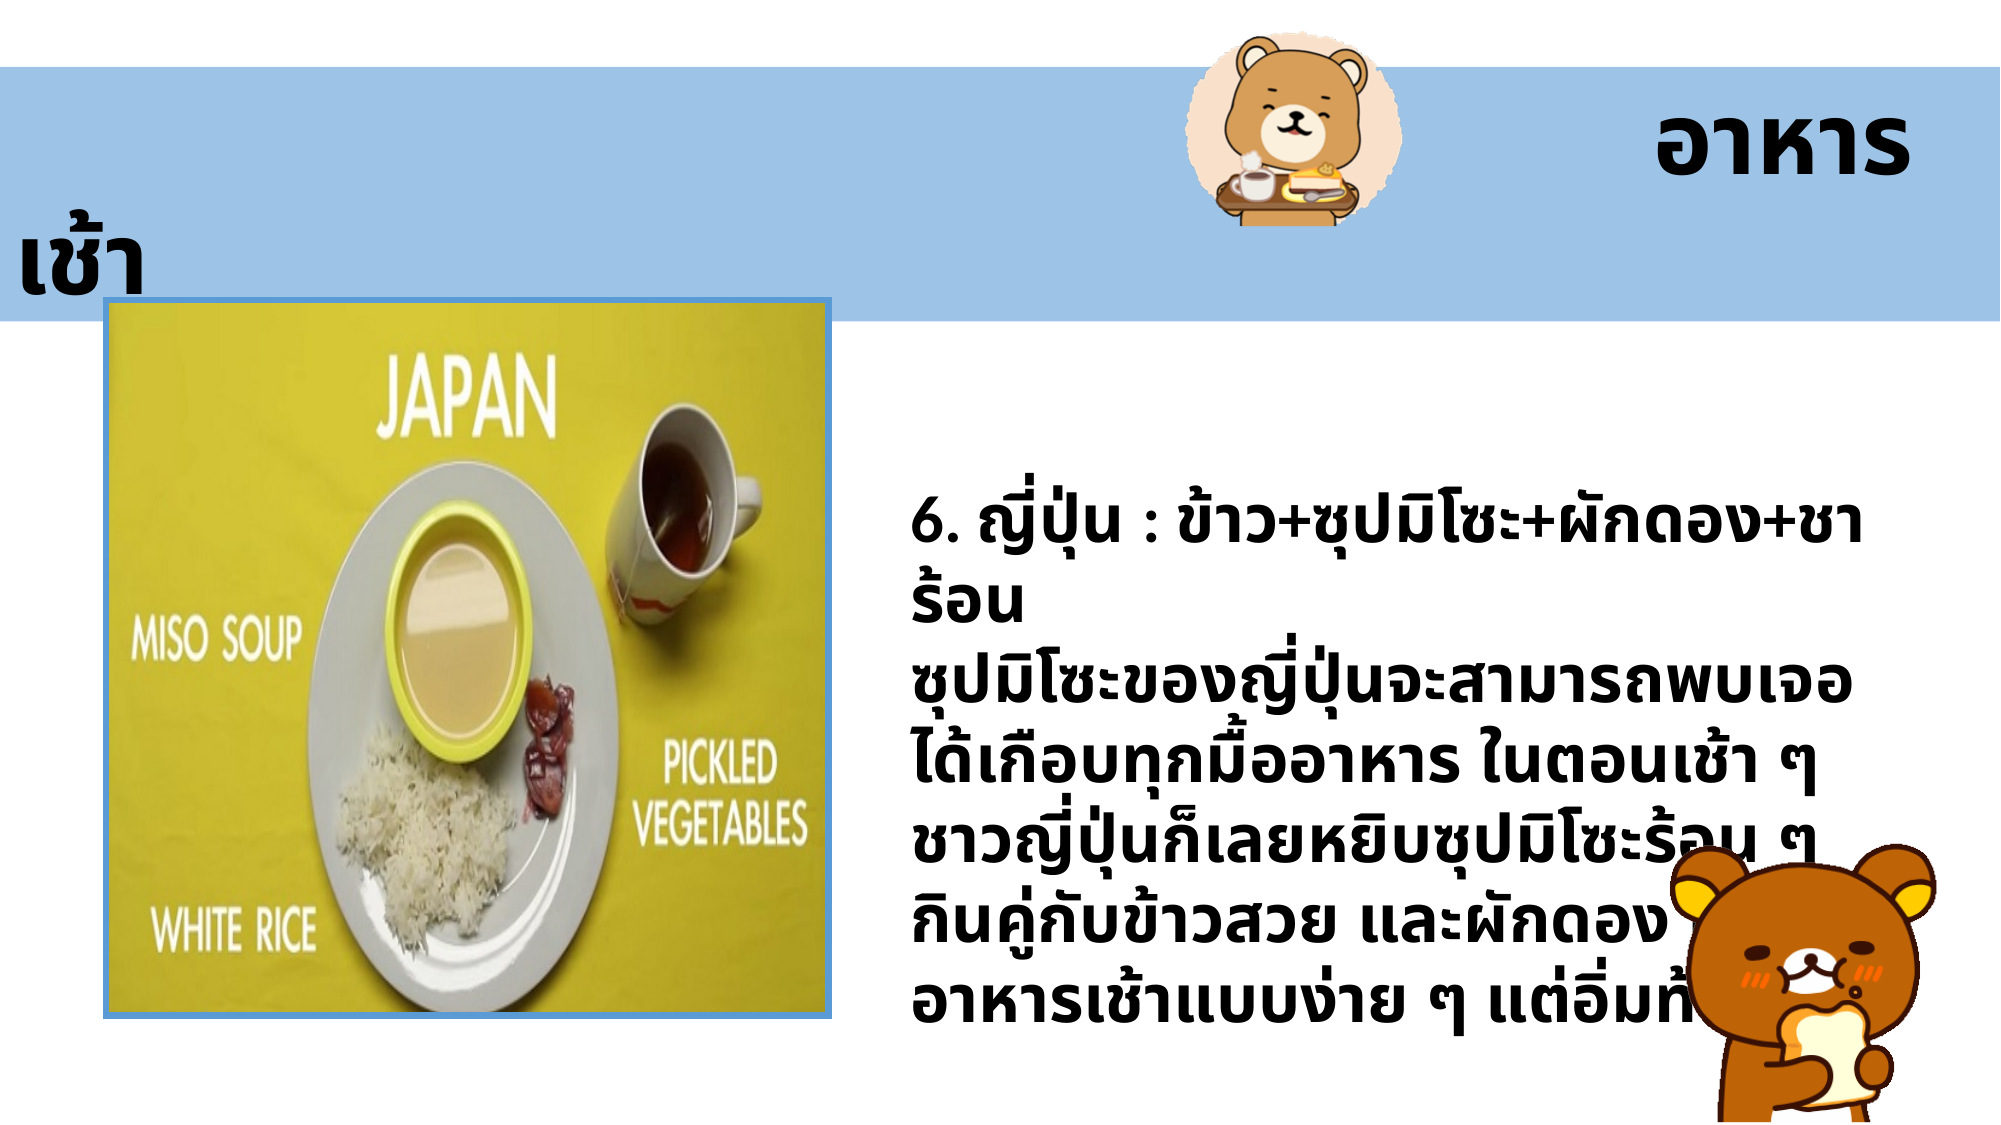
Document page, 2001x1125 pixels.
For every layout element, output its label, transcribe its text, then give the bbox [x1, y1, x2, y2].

text_box [105, 299, 830, 1017]
text_box อาหารเช้า [0, 66, 2000, 322]
picture [1644, 827, 1977, 1125]
picture [1166, 18, 1422, 237]
text_box 6. ญี่ปุ่น : ข้าว+ซุปมิโซะ+ผักดอง+ชาร้อน ซุปมิโซะของญี่ปุ่นจะสามารถพบเจอได้เกือบทุกมื้ออาหาร ในตอนเช้า ๆ ชาวญี่ปุ่นก็เลยหยิบซุปมิโซะร้อน ๆ กินคู่กับข้าวสวย และผักดอง เป็นอาหารเช้าแบบง่าย ๆ แต่อิ่มท้อง [895, 468, 1910, 1044]
